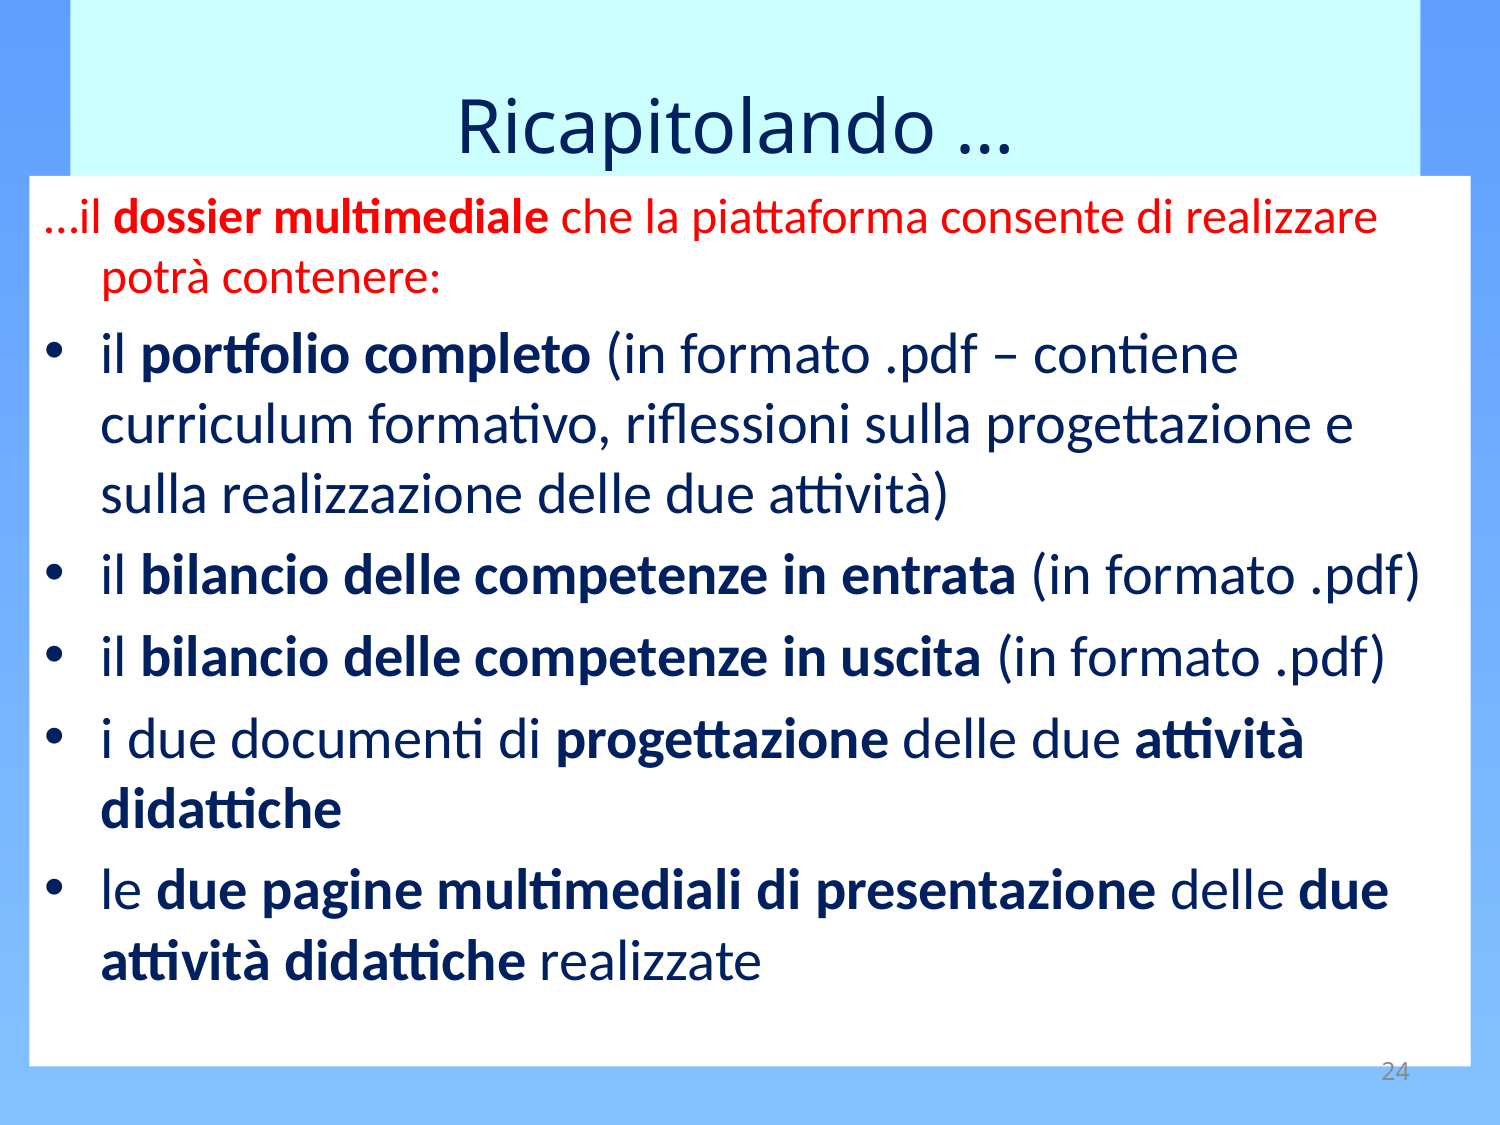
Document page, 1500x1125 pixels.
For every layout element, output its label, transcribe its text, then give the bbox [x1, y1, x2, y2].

slide_number 24 [1074, 1042, 1425, 1103]
title Ricapitolando … [70, 0, 1421, 175]
list …il dossier multimediale che la piattaforma consente di realizzare potrà contenere: il portfolio completo (in formato .pdf – contiene curriculum formativo, riflessioni sulla progettazione e sulla realizzazione delle due attività) il bilancio delle competenze in entrata (in formato .pdf) il bilancio delle competenze in uscita (in formato .pdf) i due documenti di progettazione delle due attività didattiche le due pagine multimediali di presentazione delle due attività didattiche realizzate [29, 175, 1471, 1067]
